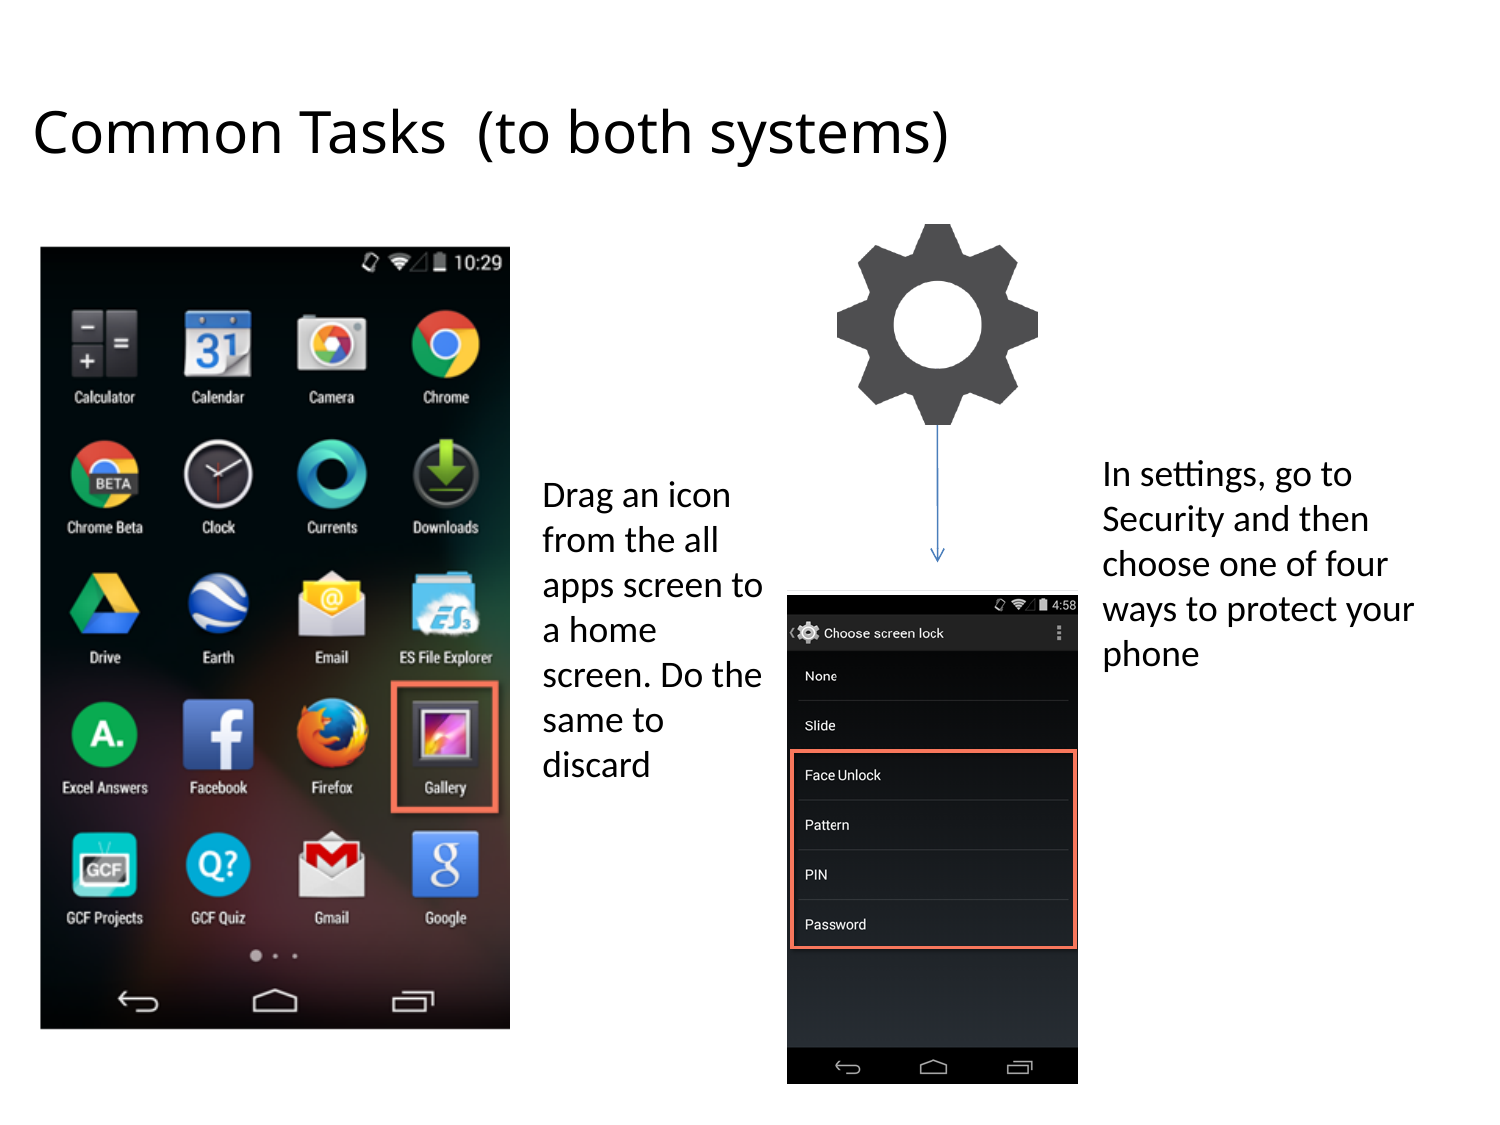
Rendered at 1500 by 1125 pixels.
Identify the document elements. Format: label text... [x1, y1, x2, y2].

text_box In settings, go to Security and then choose one of four ways to protect your phone [1087, 441, 1450, 682]
text_box Common Tasks (to both systems) [17, 87, 1131, 173]
text_box Drag an icon from the all apps screen to a home screen. Do the same to discard [527, 462, 788, 793]
picture [36, 244, 510, 1035]
text_box [930, 433, 945, 563]
picture [787, 587, 1078, 1084]
picture [837, 224, 1038, 426]
